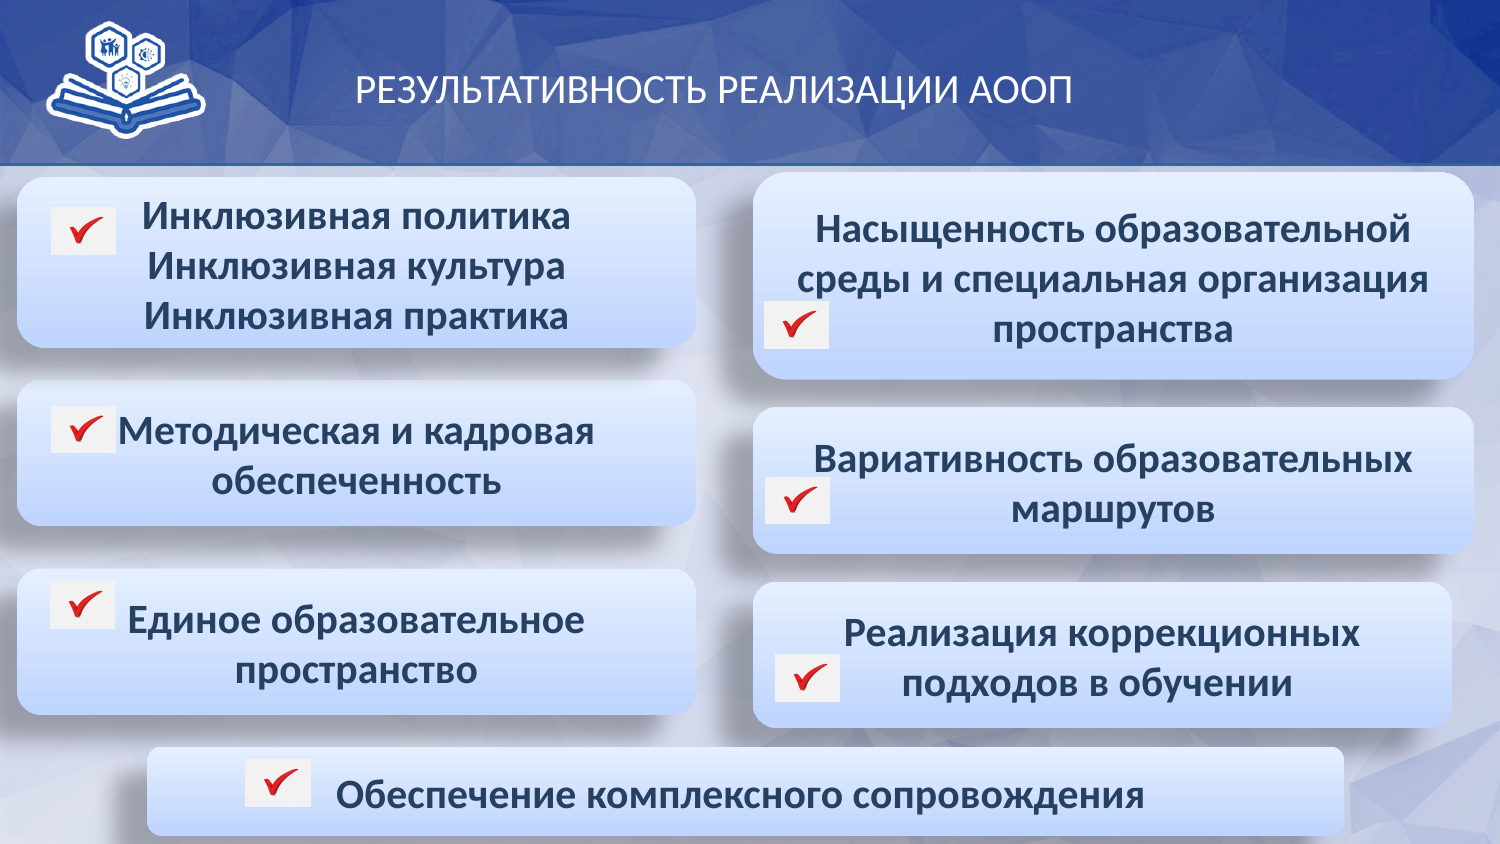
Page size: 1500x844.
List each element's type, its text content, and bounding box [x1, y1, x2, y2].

text_box Инклюзивная политика Инклюзивная культура Инклюзивная практика [16, 176, 697, 349]
text_box Обеспечение комплексного сопровождения [146, 745, 1346, 837]
title РЕЗУЛЬТАТИВНОСТЬ РЕАЛИЗАЦИИ АООП [339, 28, 1246, 145]
text_box Реализация коррекционных подходов в обучении [752, 580, 1453, 730]
text_box Единое образовательное пространство [16, 567, 697, 716]
text_box Вариативность образовательных маршрутов [751, 406, 1475, 555]
text_box Насыщенность образовательной среды и специальная организация пространства [751, 171, 1475, 381]
picture [0, 0, 1500, 844]
text_box Методическая и кадровая обеспеченность [16, 378, 697, 527]
